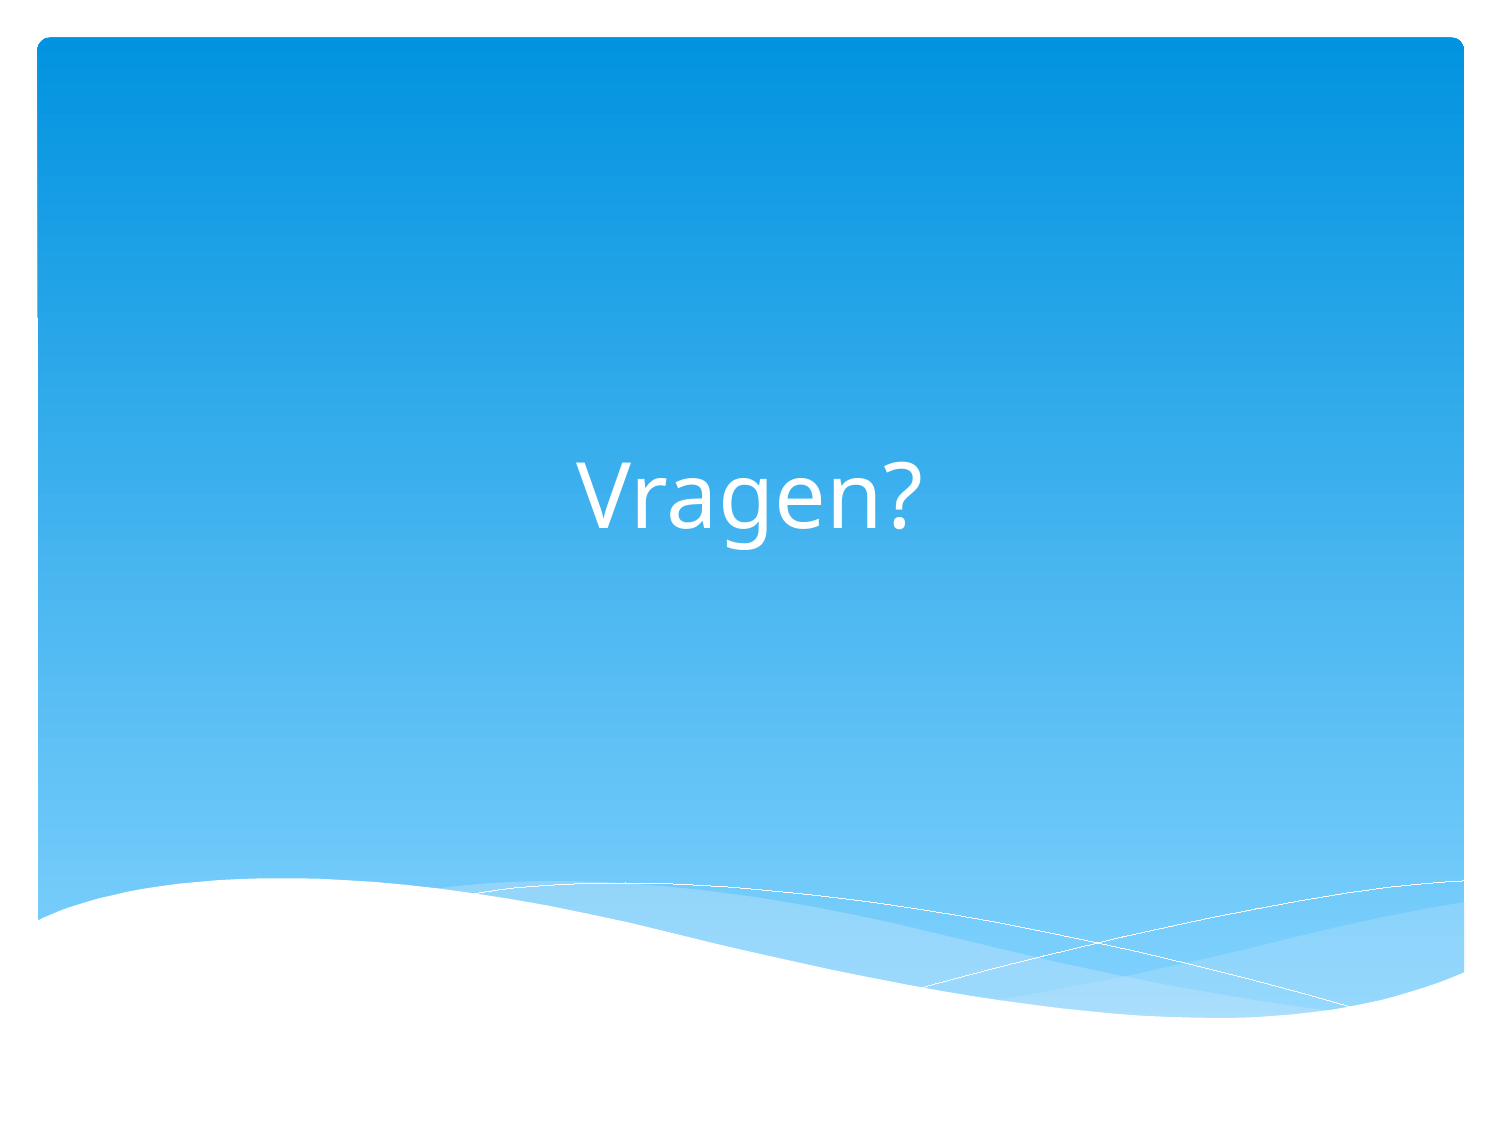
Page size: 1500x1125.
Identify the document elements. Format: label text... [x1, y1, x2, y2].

title Vragen? [112, 262, 1388, 555]
